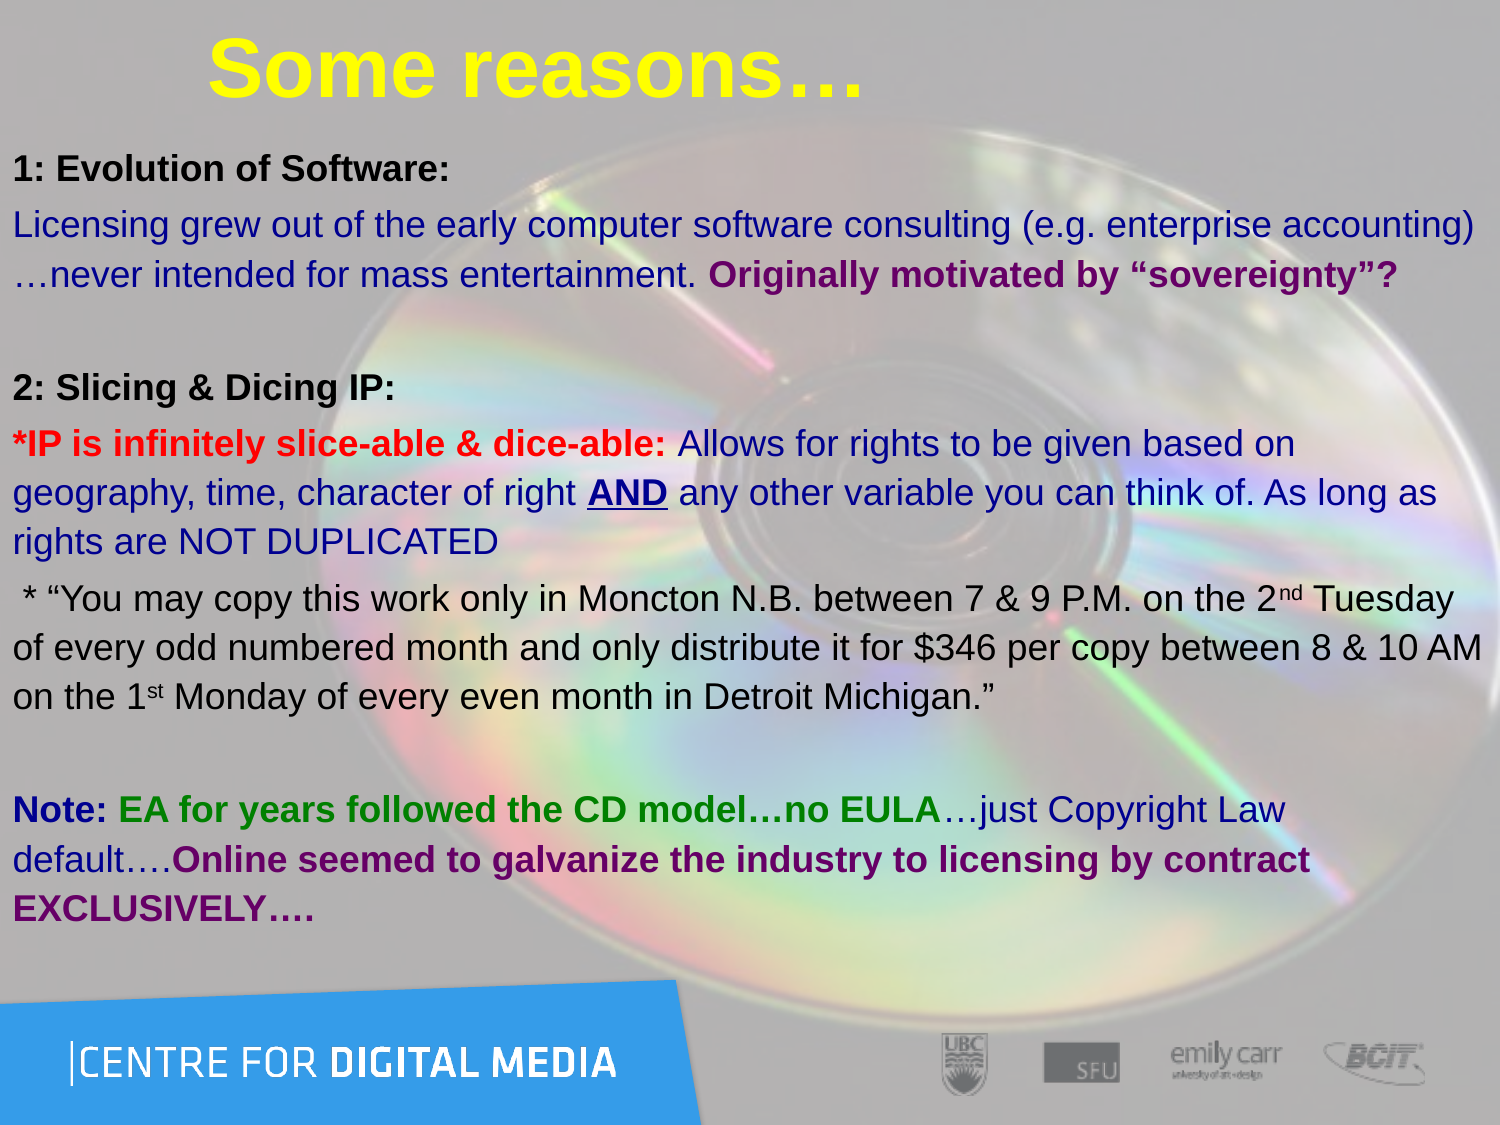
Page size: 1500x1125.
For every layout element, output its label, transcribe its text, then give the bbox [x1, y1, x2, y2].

list 1: Evolution of Software: Licensing grew out of the early computer software consulting (e.g. enterprise accounting)…never intended for mass entertainment. Originally motivated by “sovereignty”? 2: Slicing & Dicing IP: *IP is infinitely slice-able & dice-able: Allows for rights to be given based on geography, time, character of right AND any other variable you can think of. As long as rights are NOT DUPLICATED * “You may copy this work only in Moncton N.B. between 7 & 9 P.M. on the 2nd Tuesday of every odd numbered month and only distribute it for $346 per copy between 8 & 10 AM on the 1st Monday of every even month in Detroit Michigan.” Note: EA for years followed the CD model…no EULA…just Copyright Law default….Online seemed to galvanize the industry to licensing by contract EXCLUSIVELY…. [0, 127, 1500, 997]
title Some reasons… [75, 0, 1425, 127]
